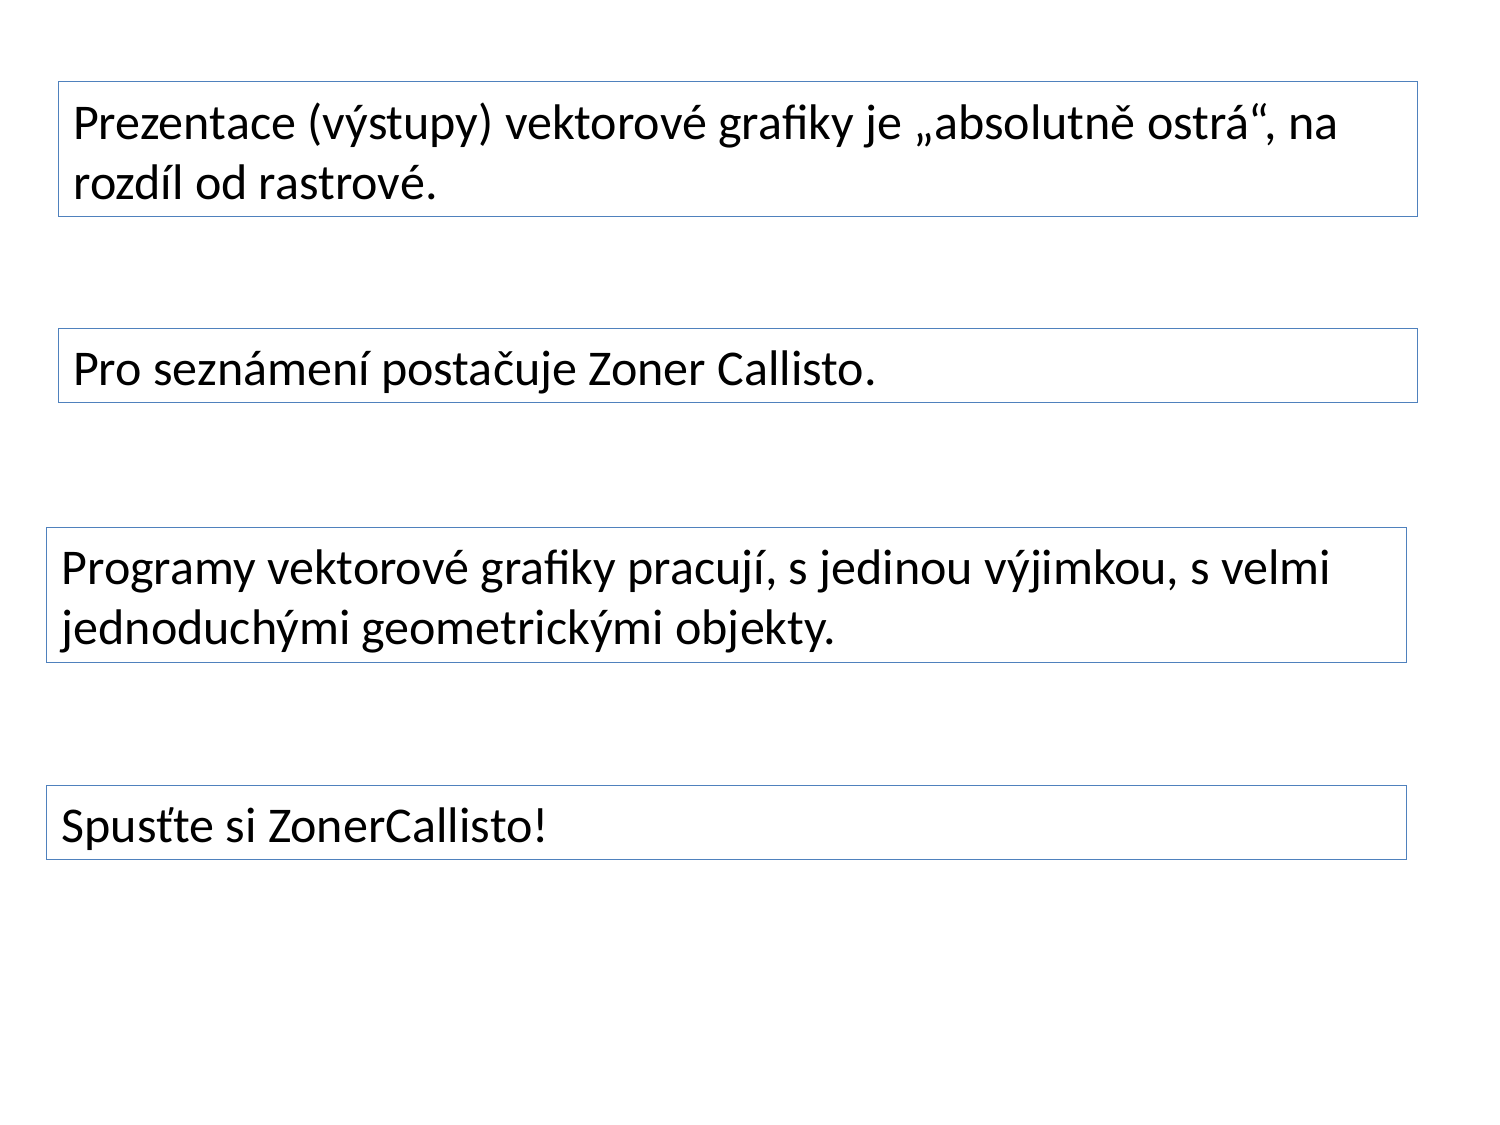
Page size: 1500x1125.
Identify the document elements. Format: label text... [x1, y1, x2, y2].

text_box Pro seznámení postačuje Zoner Callisto. [58, 328, 1418, 403]
text_box Prezentace (výstupy) vektorové grafiky je „absolutně ostrá“, na rozdíl od rastrové. [58, 81, 1418, 217]
text_box Spusťte si ZonerCallisto! [46, 785, 1407, 860]
text_box Programy vektorové grafiky pracují, s jedinou výjimkou, s velmi jednoduchými geometrickými objekty. [46, 527, 1407, 663]
